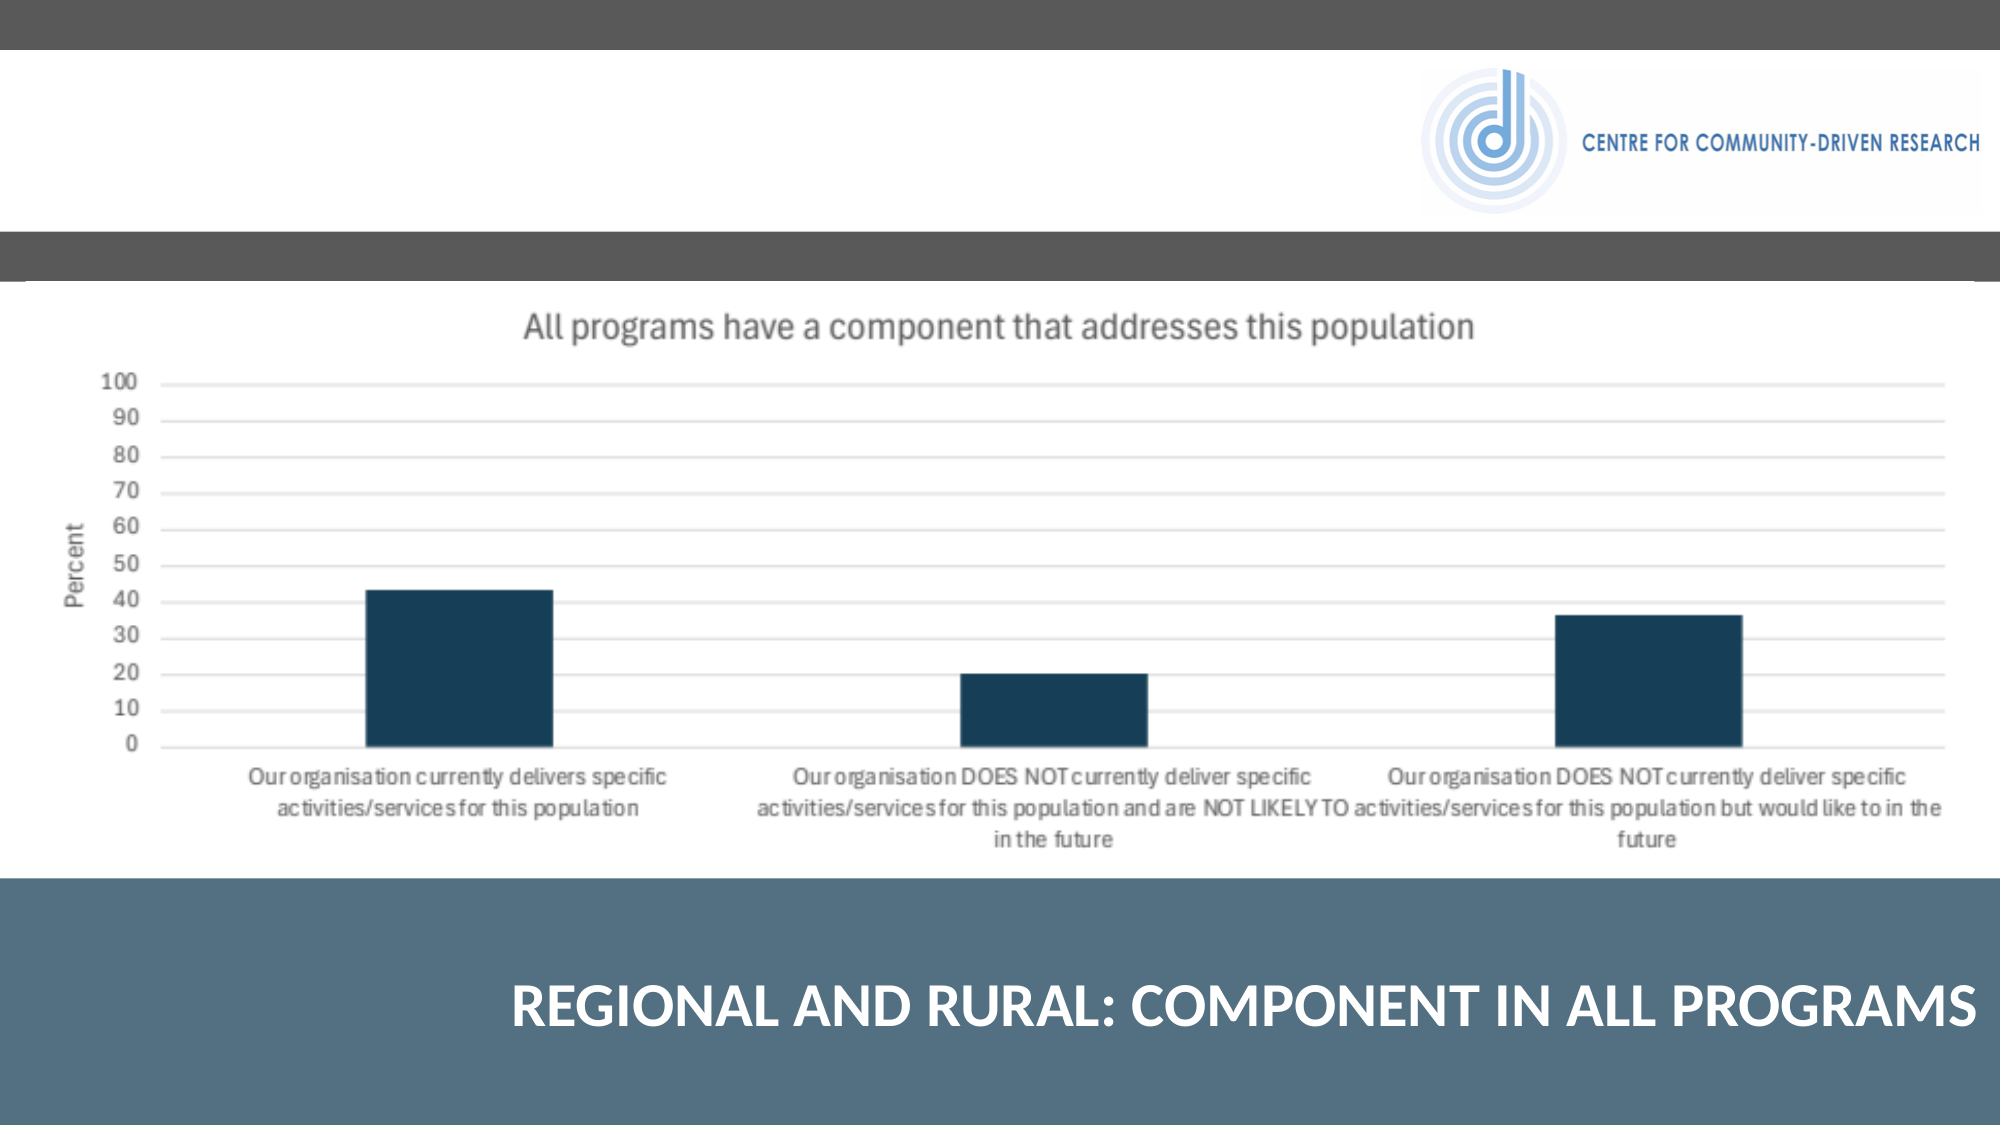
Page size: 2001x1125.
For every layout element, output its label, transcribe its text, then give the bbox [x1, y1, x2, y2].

picture [25, 281, 1975, 873]
picture [1421, 68, 1982, 214]
text_box [0, 0, 2000, 49]
text_box [0, 49, 2000, 233]
text_box REGIONAL AND RURAL: COMPONENT IN ALL PROGRAMS [0, 877, 2000, 1125]
text_box [0, 233, 2000, 283]
